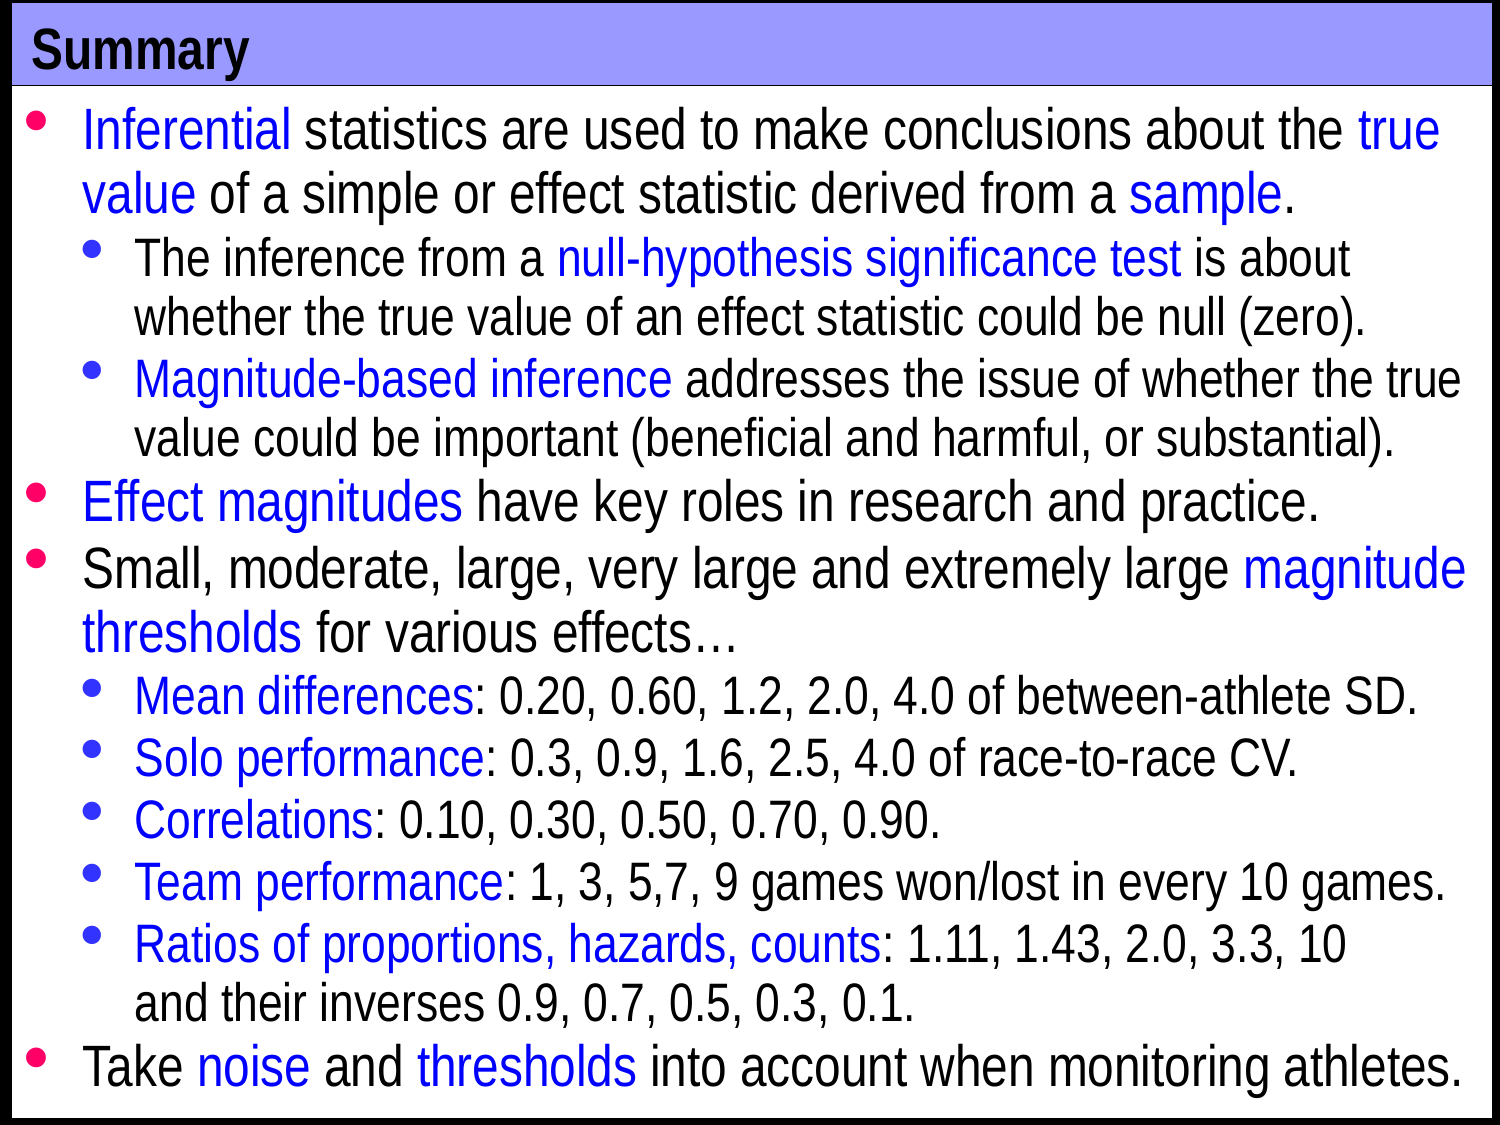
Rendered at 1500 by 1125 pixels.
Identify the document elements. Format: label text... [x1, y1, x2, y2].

title Summary [10, 2, 1494, 91]
list Inferential statistics are used to make conclusions about the true value of a simple or effect statistic derived from a sample. The inference from a null-hypothesis significance test is about whether the true value of an effect statistic could be null (zero). Magnitude-based inference addresses the issue of whether the true value could be important (beneficial and harmful, or substantial). Effect magnitudes have key roles in research and practice. Small, moderate, large, very large and extremely large magnitude thresholds for various effects… Mean differences: 0.20, 0.60, 1.2, 2.0, 4.0 of between-athlete SD. Solo performance: 0.3, 0.9, 1.6, 2.5, 4.0 of race-to-race CV. Correlations: 0.10, 0.30, 0.50, 0.70, 0.90. Team performance: 1, 3, 5,7, 9 games won/lost in every 10 games. Ratios of proportions, hazards, counts: 1.11, 1.43, 2.0, 3.3, 10 and their inverses 0.9, 0.7, 0.5, 0.3, 0.1. Take noise and thresholds into account when monitoring athletes. [11, 85, 1493, 1119]
